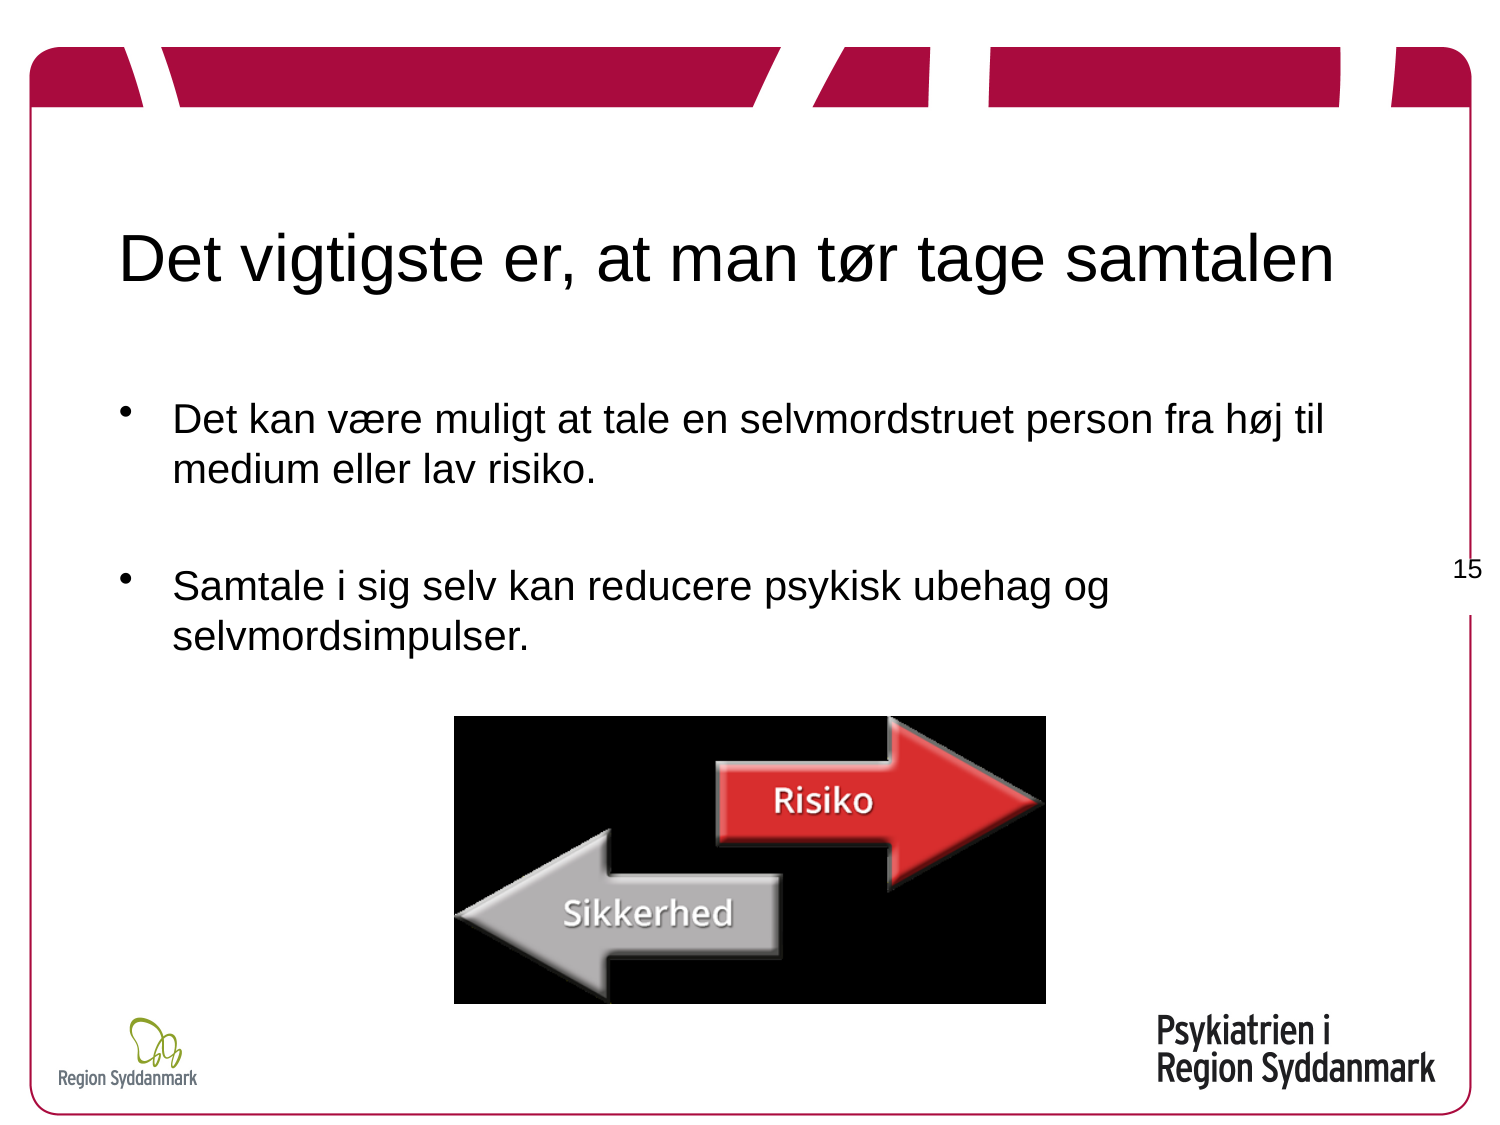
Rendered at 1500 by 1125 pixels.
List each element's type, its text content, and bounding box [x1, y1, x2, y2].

list Det kan være muligt at tale en selvmordstruet person fra høj til medium eller lav risiko. Samtale i sig selv kan reducere psykisk ubehag og selvmordsimpulser. [104, 326, 1419, 1004]
picture [0, 19, 1500, 1125]
slide_number 15 [1426, 543, 1500, 623]
title Det vigtigste er, at man tør tage samtalen [104, 134, 1370, 302]
